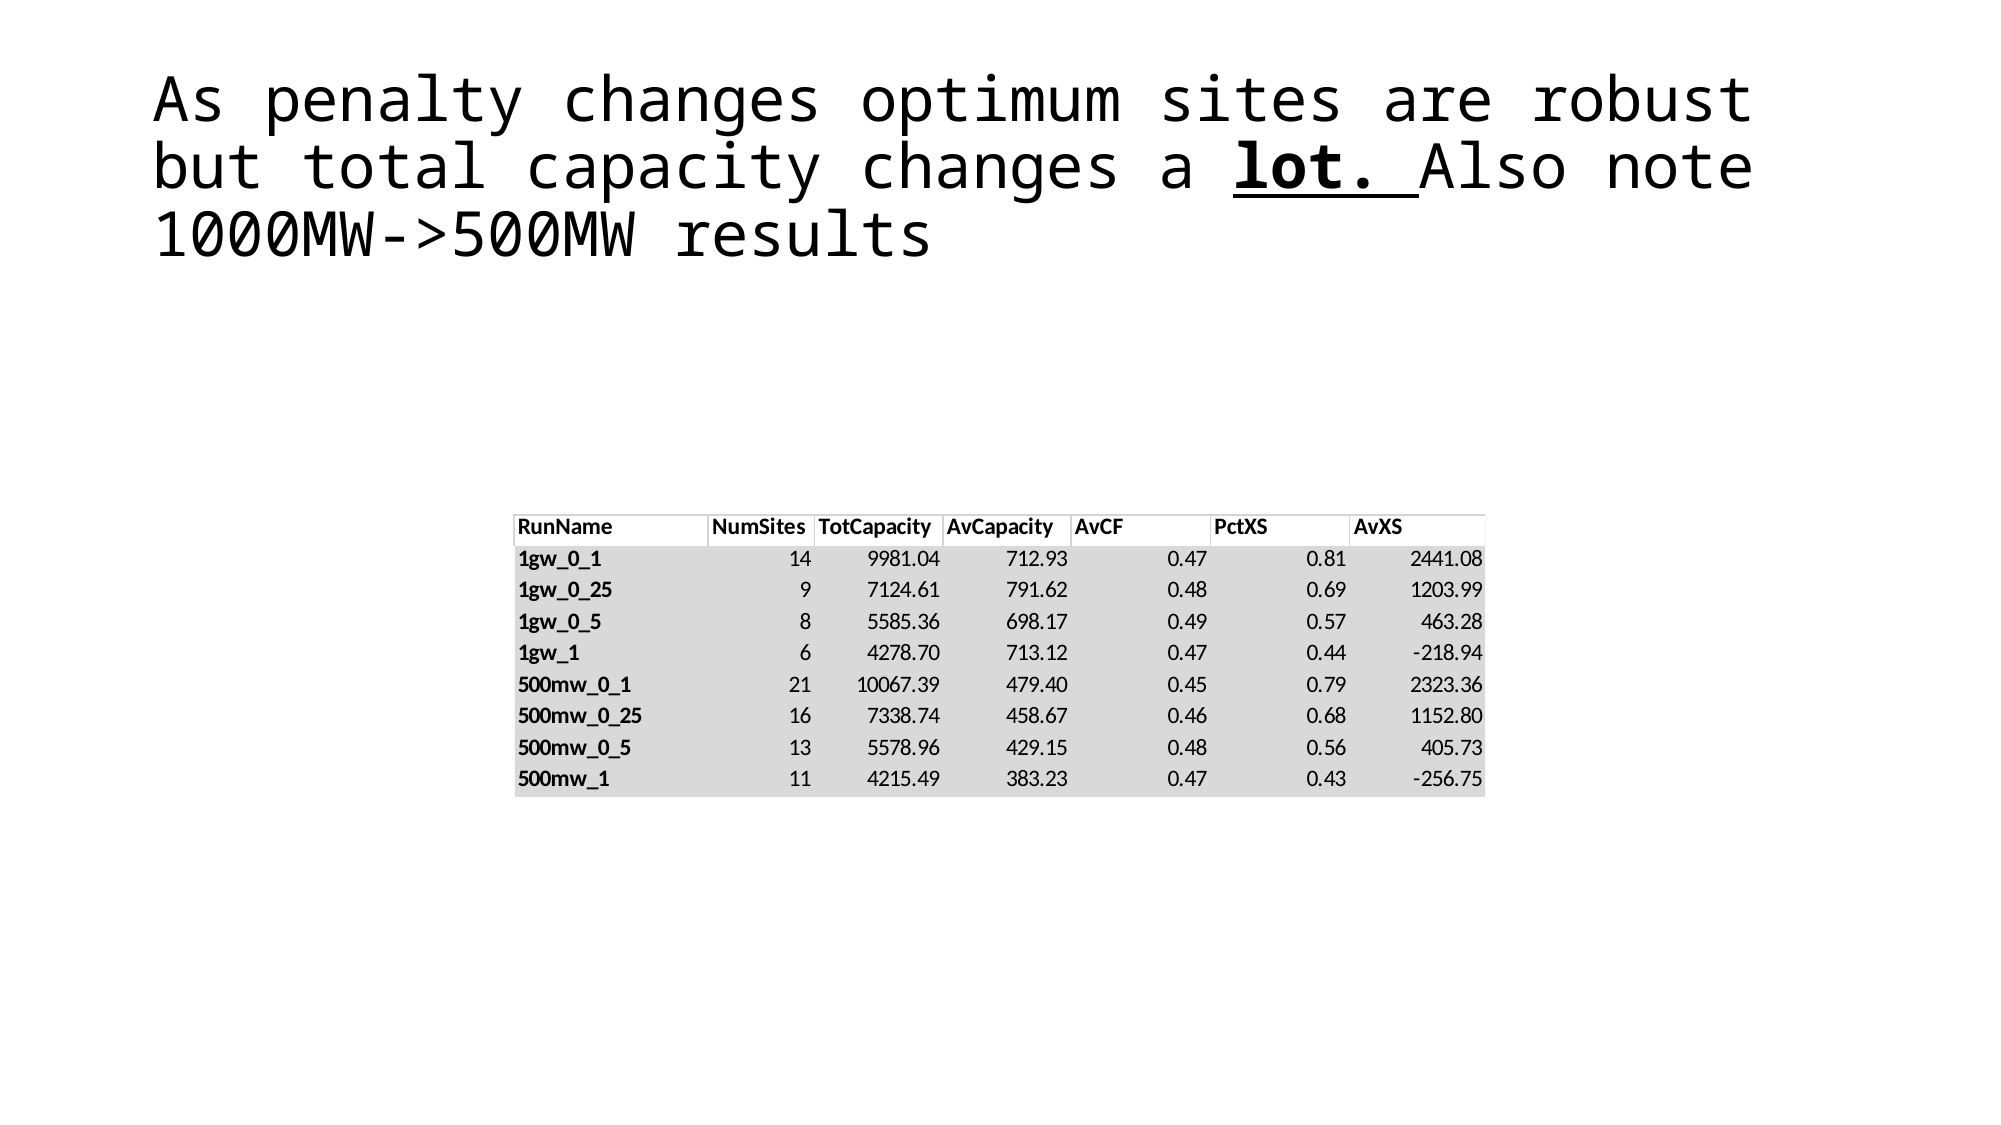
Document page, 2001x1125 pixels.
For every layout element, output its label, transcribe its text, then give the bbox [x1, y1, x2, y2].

title As penalty changes optimum sites are robust but total capacity changes a lot. Also note 1000MW->500MW results [137, 59, 1863, 278]
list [513, 514, 1487, 799]
